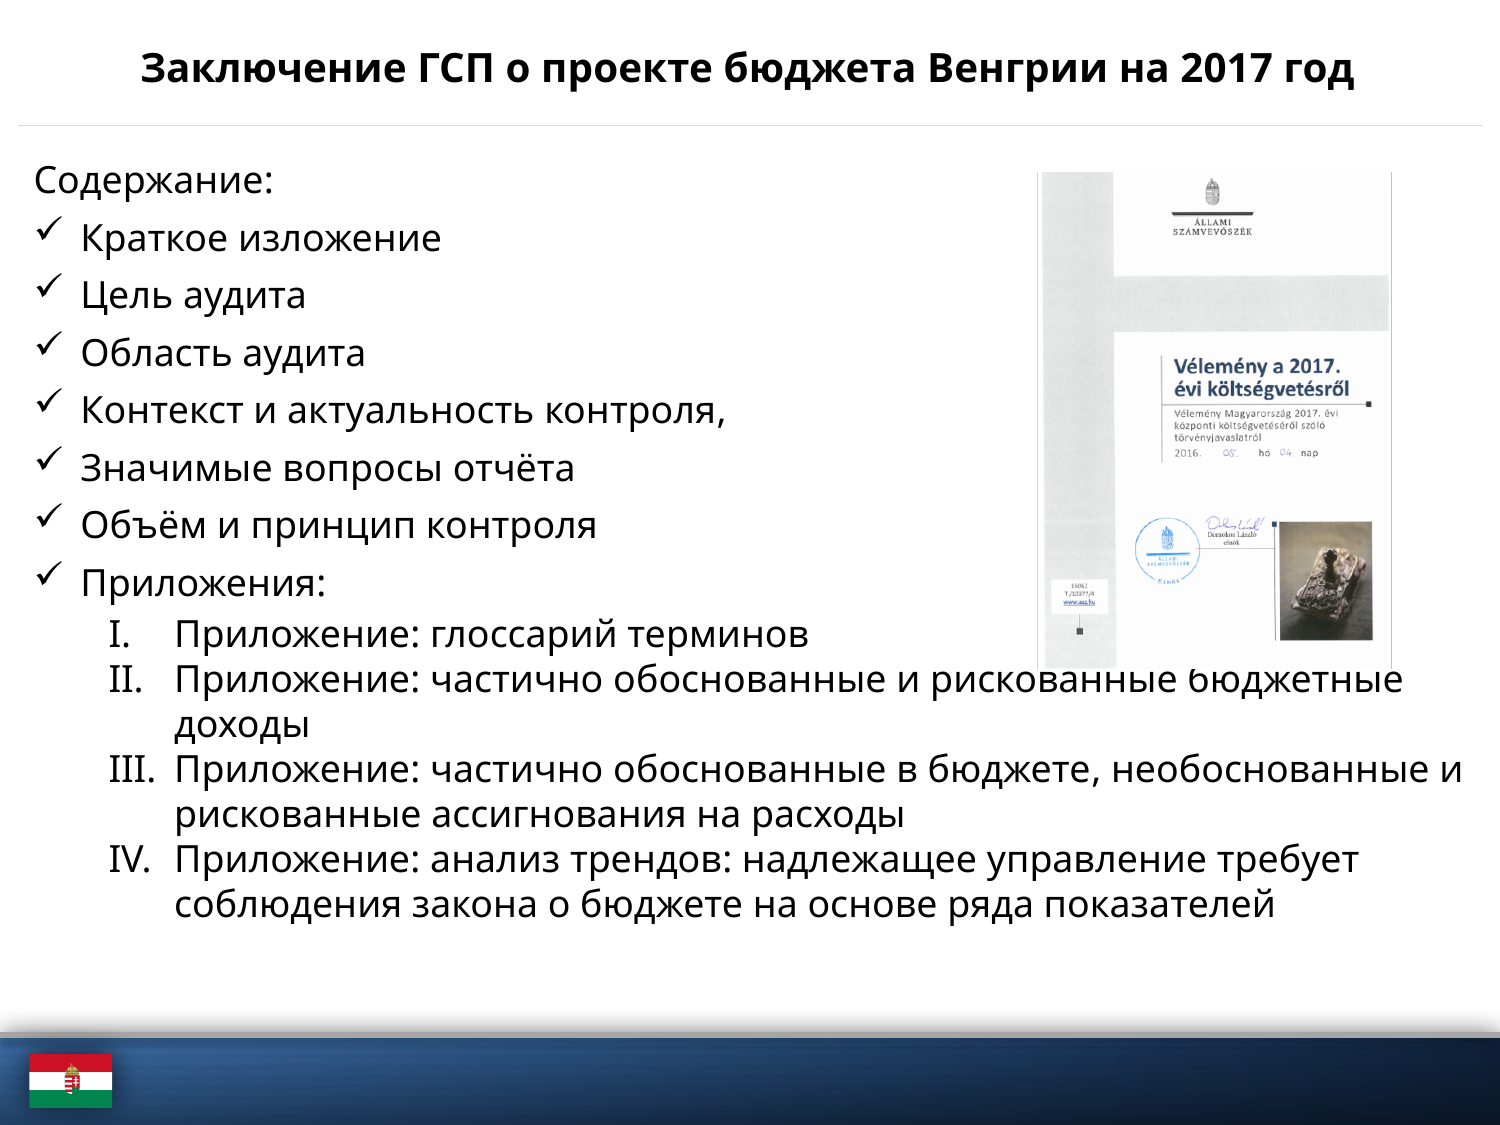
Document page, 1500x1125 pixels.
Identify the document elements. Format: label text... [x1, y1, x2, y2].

picture [1036, 172, 1392, 669]
title Заключение ГСП о проекте бюджета Венгрии на 2017 год [0, 19, 1500, 114]
picture [29, 1054, 113, 1108]
text_box Содержание: Краткое изложение Цель аудита Область аудита Контекст и актуальность контроля, Значимые вопросы отчёта Объём и принцип контроля Приложения: Приложение: глоссарий терминов Приложение: частично обоснованные и рискованные бюджетные доходы Приложение: частично обоснованные в бюджете, необоснованные и рискованные ассигнования на расходы Приложение: анализ трендов: надлежащее управление требует соблюдения закона о бюджете на основе ряда показателей [18, 148, 1483, 978]
